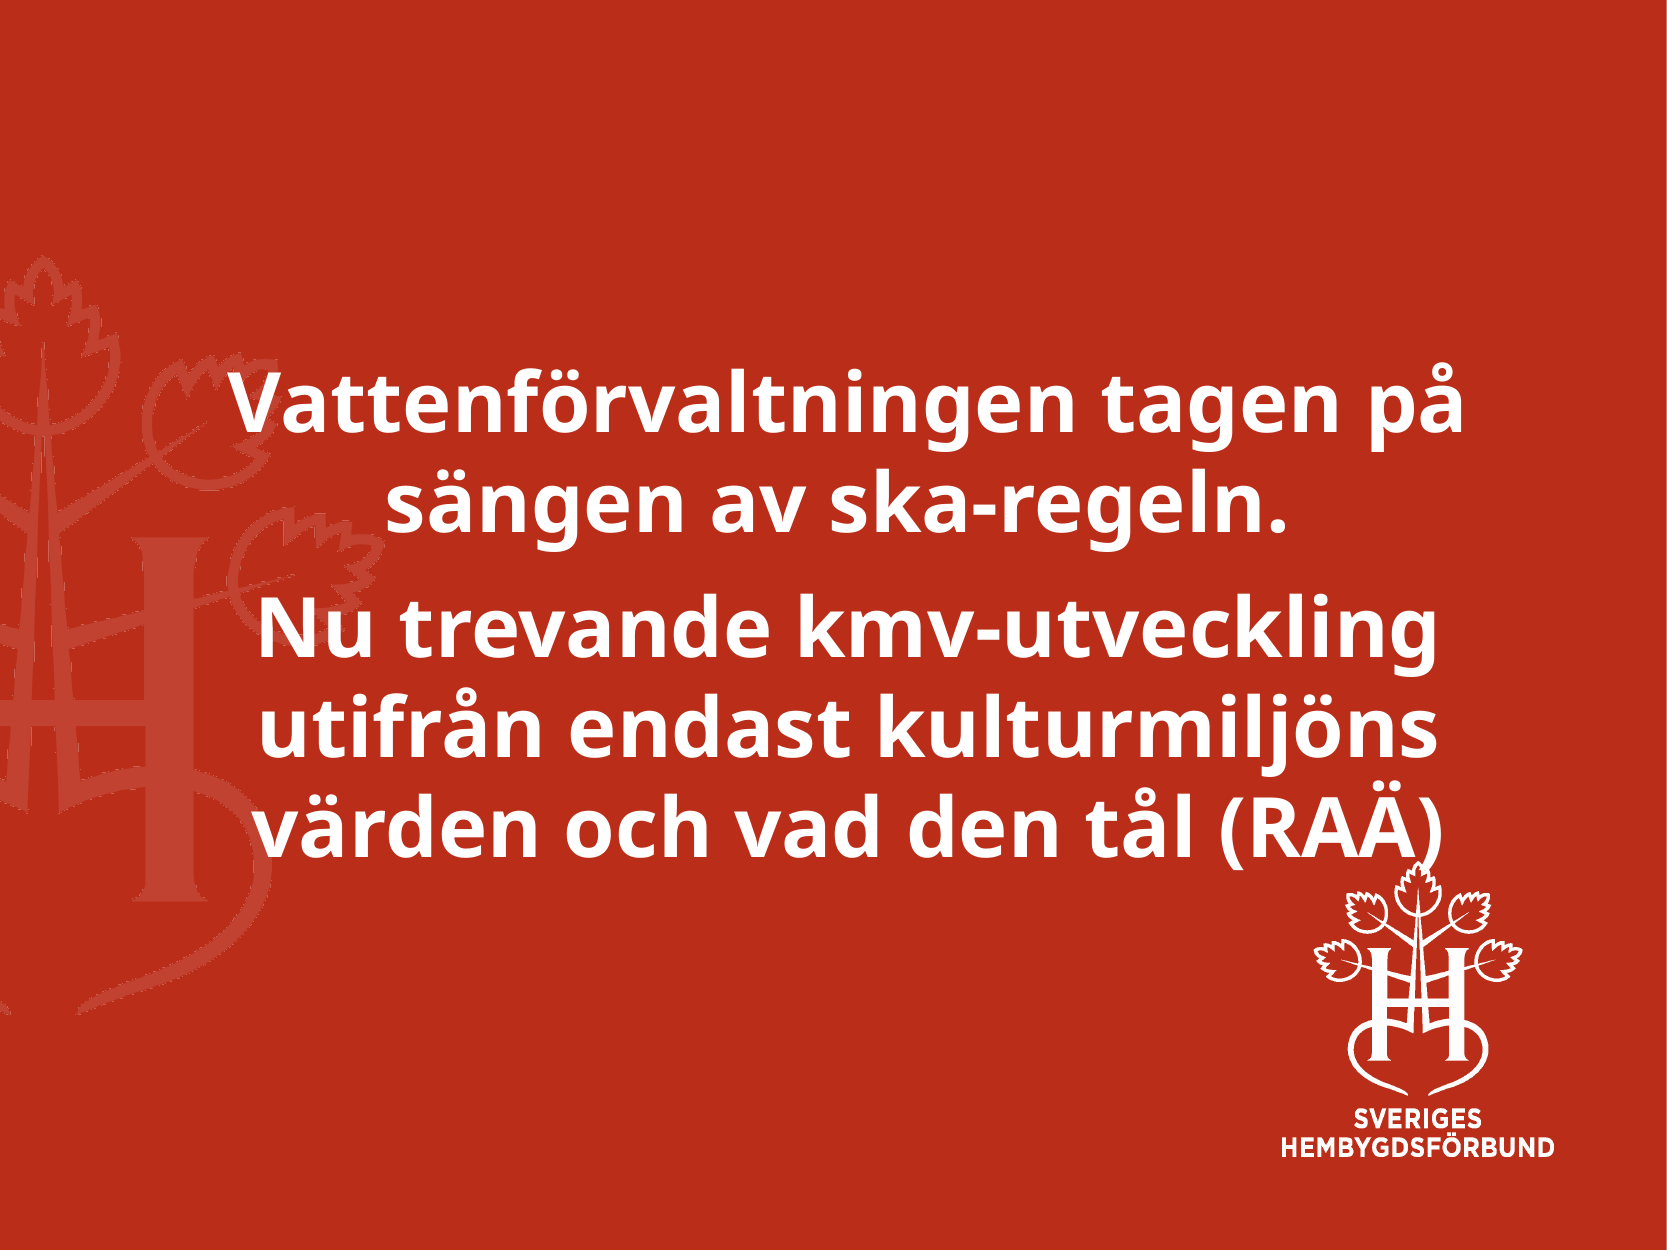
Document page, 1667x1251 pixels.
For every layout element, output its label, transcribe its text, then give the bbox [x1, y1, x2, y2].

picture [0, 0, 1667, 1250]
list Vattenförvaltningen tagen på sängen av ska-regeln. Nu trevande kmv-utveckling utifrån endast kulturmiljöns värden och vad den tål (RAÄ) [142, 338, 1520, 635]
